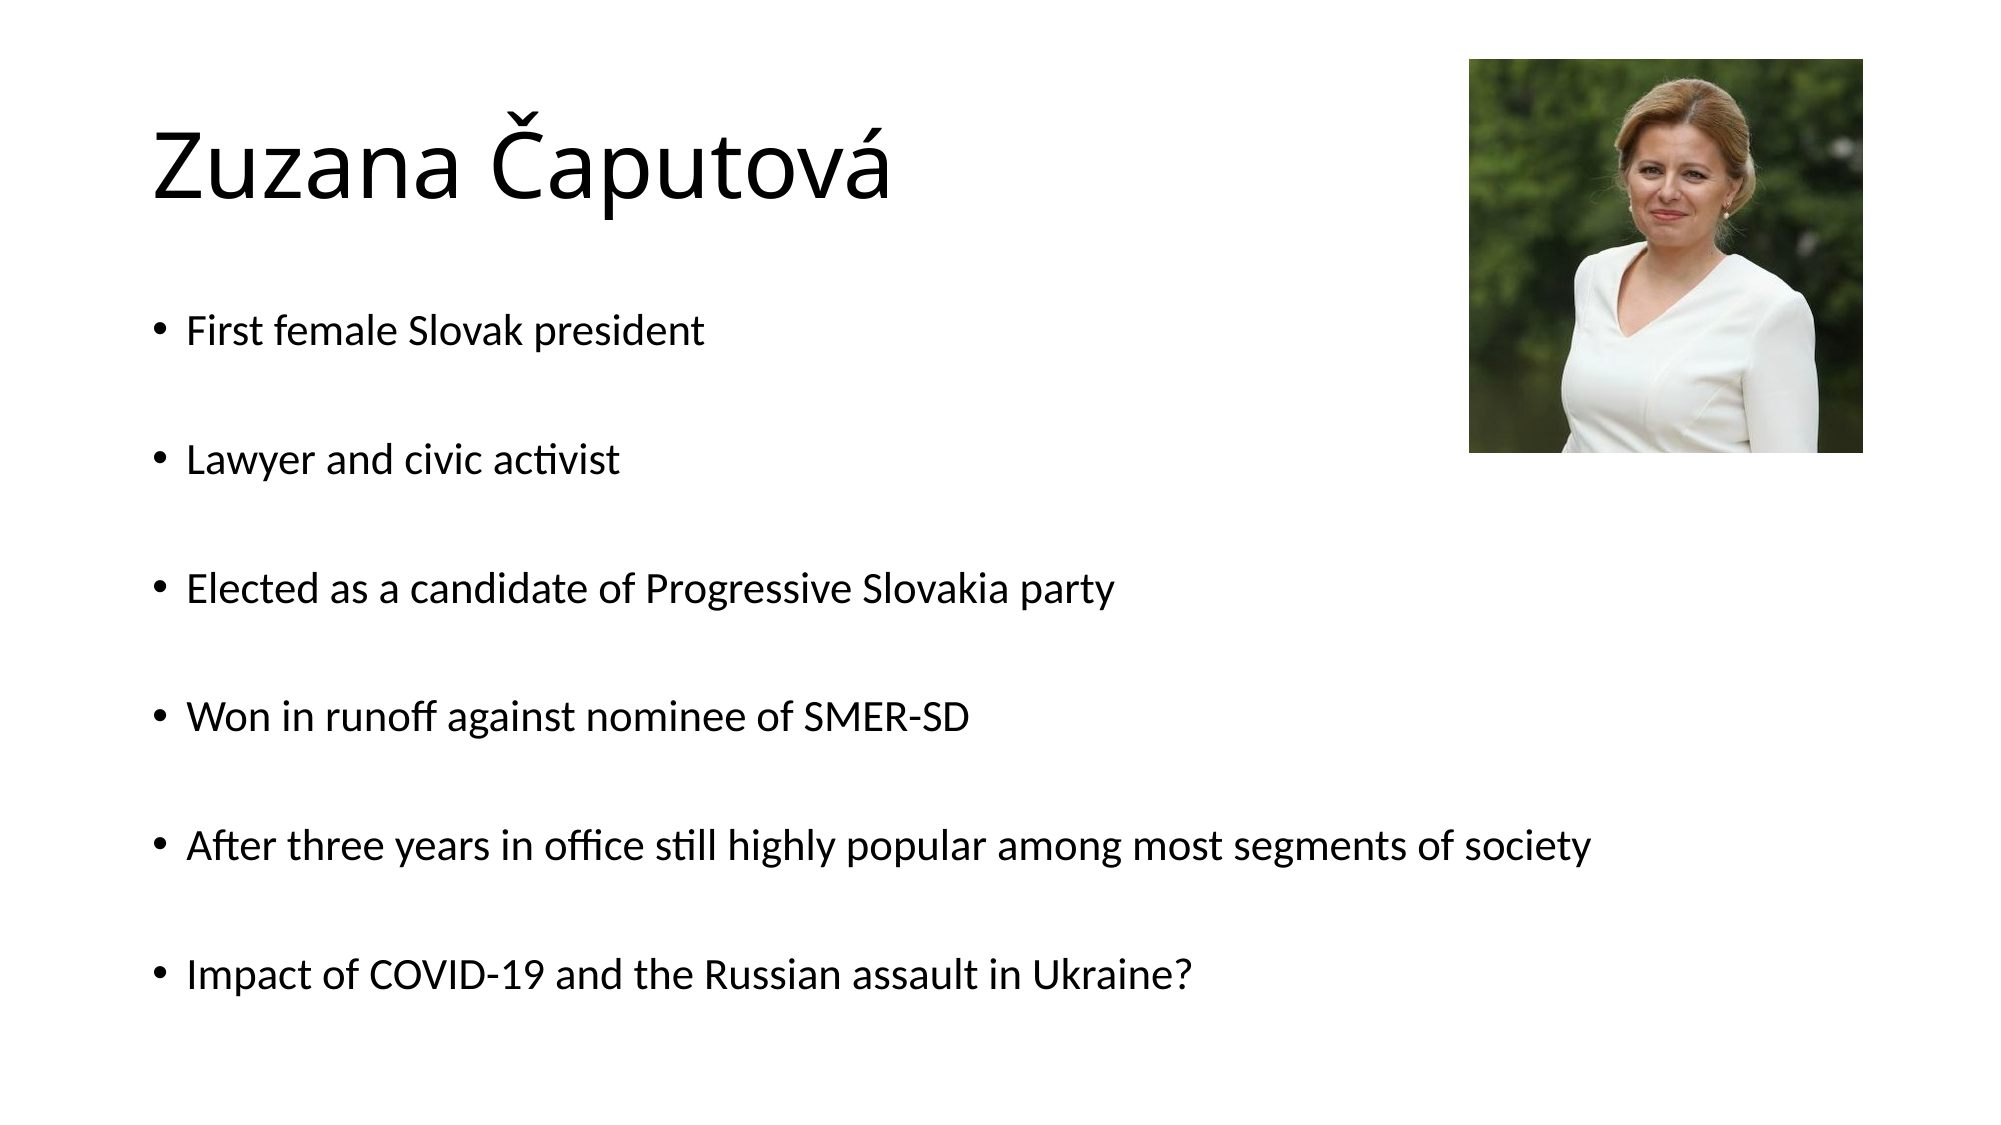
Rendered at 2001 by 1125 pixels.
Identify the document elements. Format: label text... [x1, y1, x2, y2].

picture [1469, 59, 1863, 453]
title Zuzana Čaputová [137, 59, 1469, 278]
list First female Slovak president Lawyer and civic activist Elected as a candidate of Progressive Slovakia party Won in runoff against nominee of SMER-SD After three years in office still highly popular among most segments of society Impact of COVID-19 and the Russian assault in Ukraine? [137, 299, 1863, 1014]
